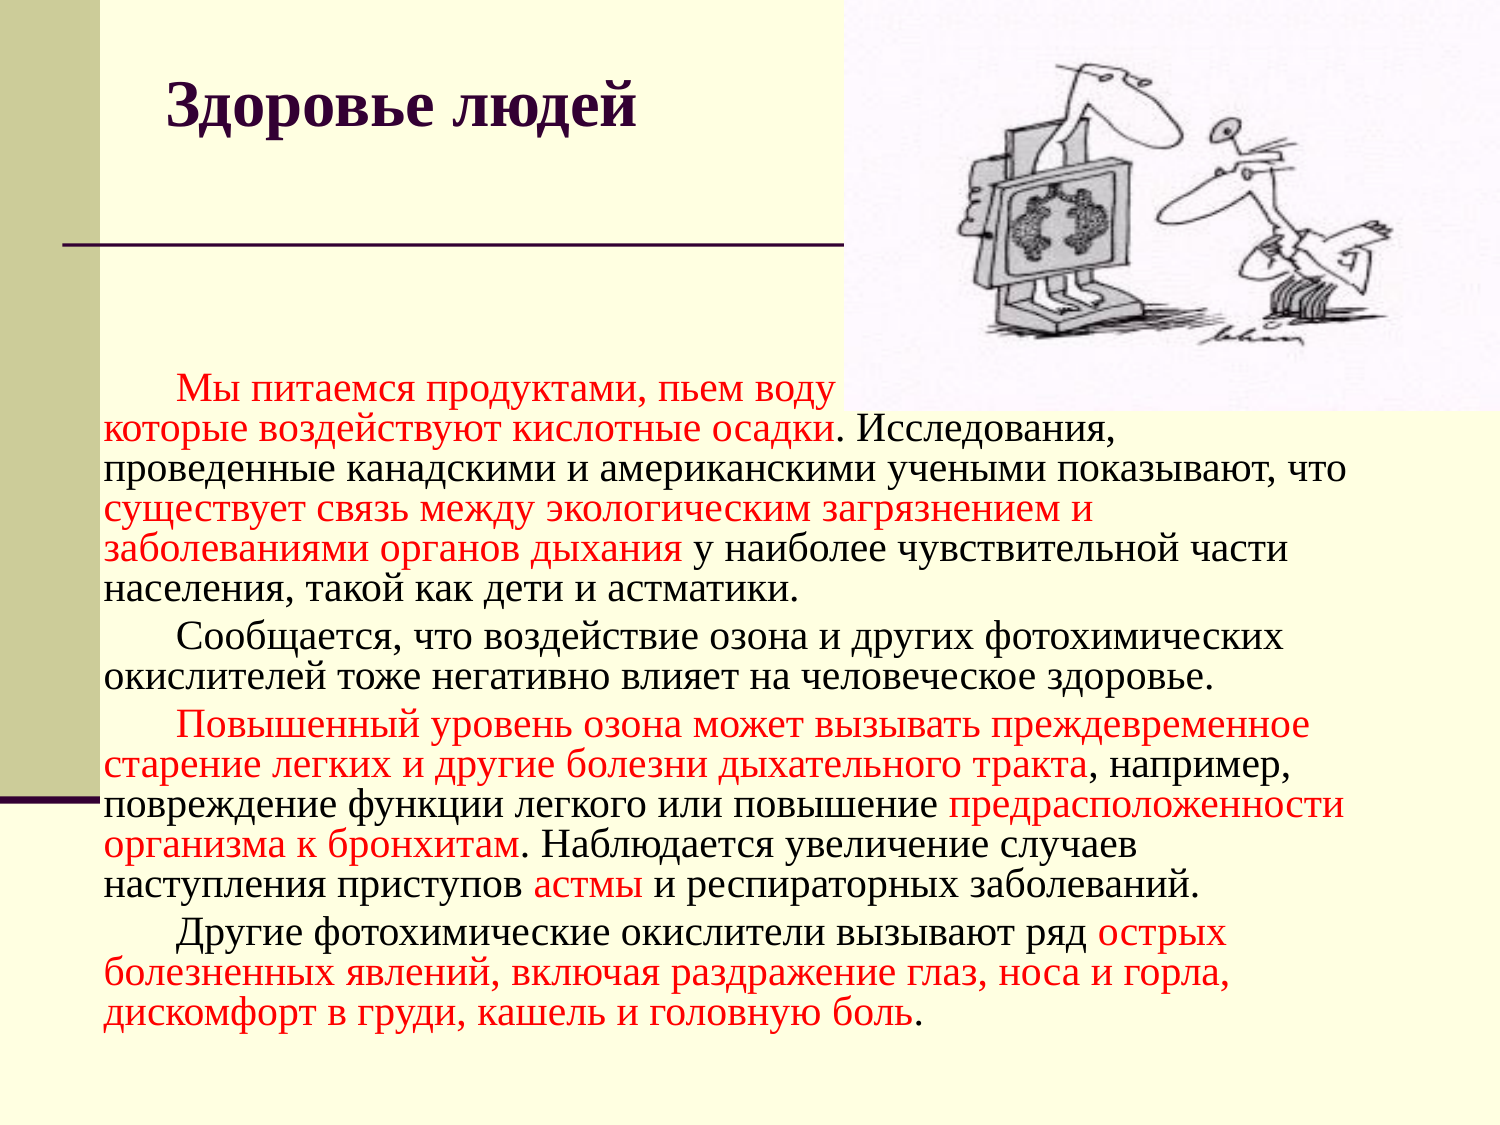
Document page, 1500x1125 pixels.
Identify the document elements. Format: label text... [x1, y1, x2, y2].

title Здоровье людей [150, 45, 839, 234]
picture [844, 0, 1500, 412]
list Мы питаемся продуктами, пьем воду и вдыхаем воздух, на которые воздействуют кислотные осадки. Исследования, проведенные канадскими и американскими учеными показывают, что существует связь между экологическим загрязнением и заболеваниями органов дыхания у наиболее чувствительной части населения, такой как дети и астматики. Сообщается, что воздействие озона и других фотохимических окислителей тоже негативно влияет на человеческое здоровье. Повышенный уровень озона может вызывать преждевременное старение легких и другие болезни дыхательного тракта, например, повреждение функции легкого или повышение предрасположенности организма к бронхитам. Наблюдается увеличение случаев наступления приступов астмы и респираторных заболеваний. Другие фотохимические окислители вызывают ряд острых болезненных явлений, включая раздражение глаз, носа и горла, дискомфорт в груди, кашель и головную боль. [88, 361, 1364, 822]
